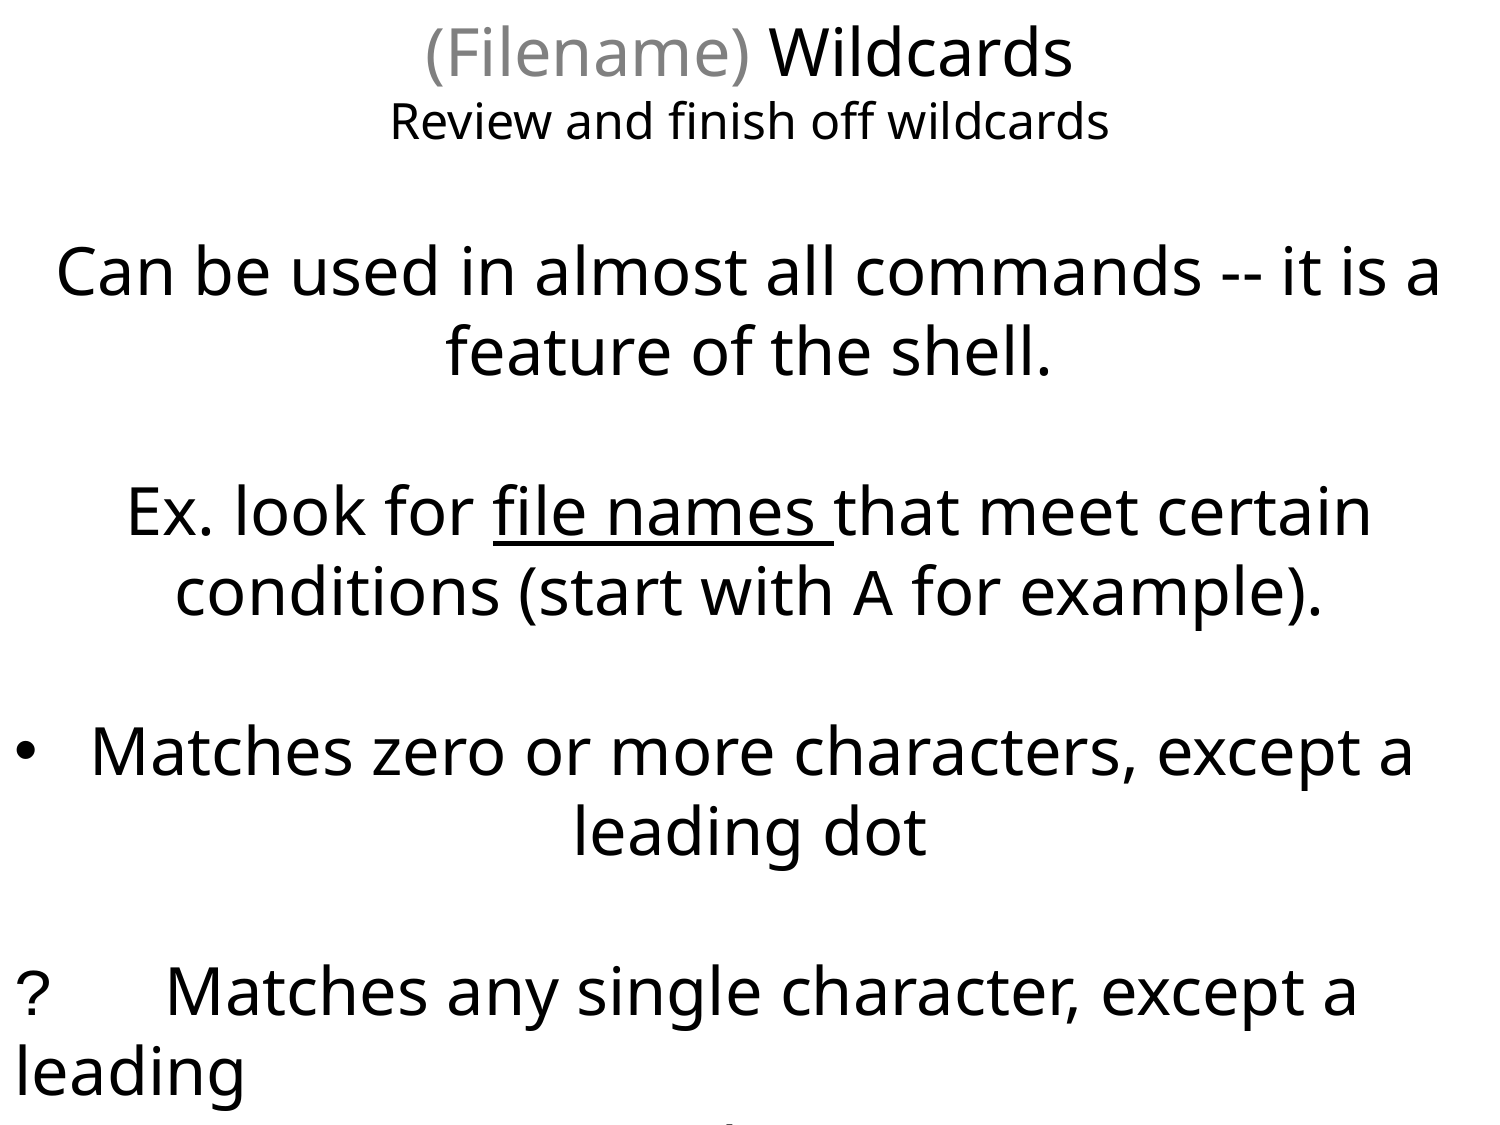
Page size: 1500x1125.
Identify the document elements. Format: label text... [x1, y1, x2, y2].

text_box (Filename) Wildcards Review and finish off wildcards Can be used in almost all commands -- it is a feature of the shell. Ex. look for file names that meet certain conditions (start with A for example). Matches zero or more characters, except a leading dot ? Matches any single character, except a leading dot [0, 1, 1500, 1125]
